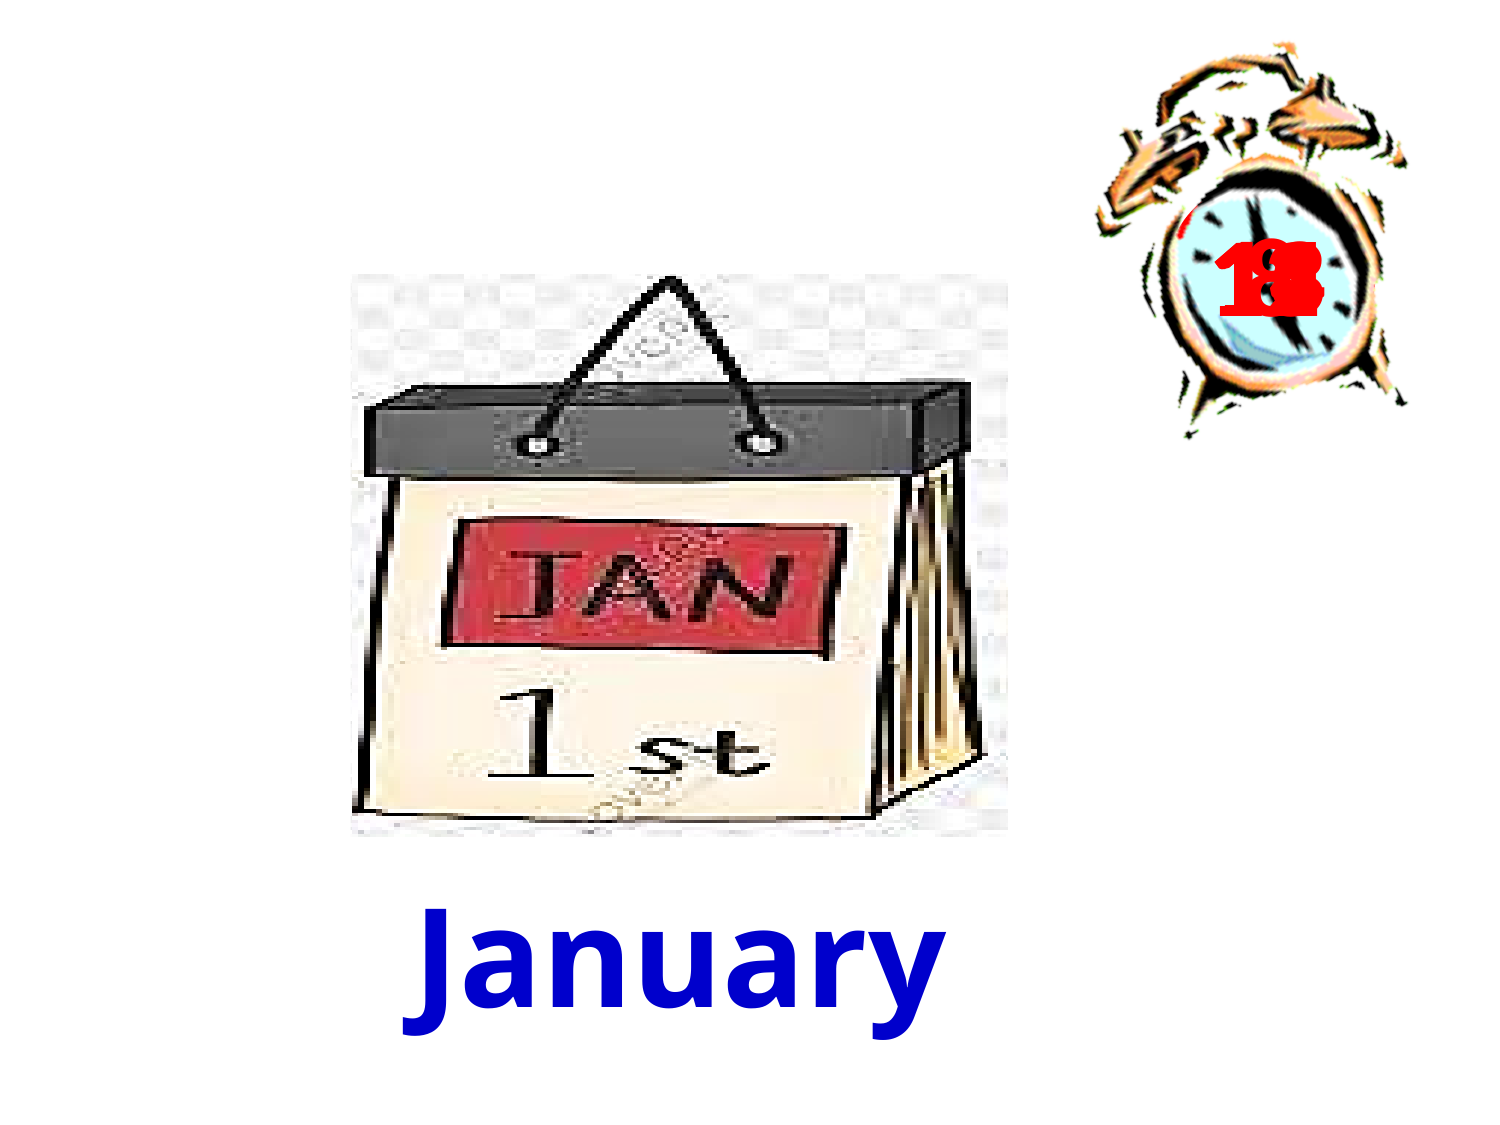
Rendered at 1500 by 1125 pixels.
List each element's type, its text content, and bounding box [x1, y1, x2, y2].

text_box January [199, 862, 1161, 1043]
picture [350, 274, 1009, 838]
picture [1009, 0, 1500, 526]
